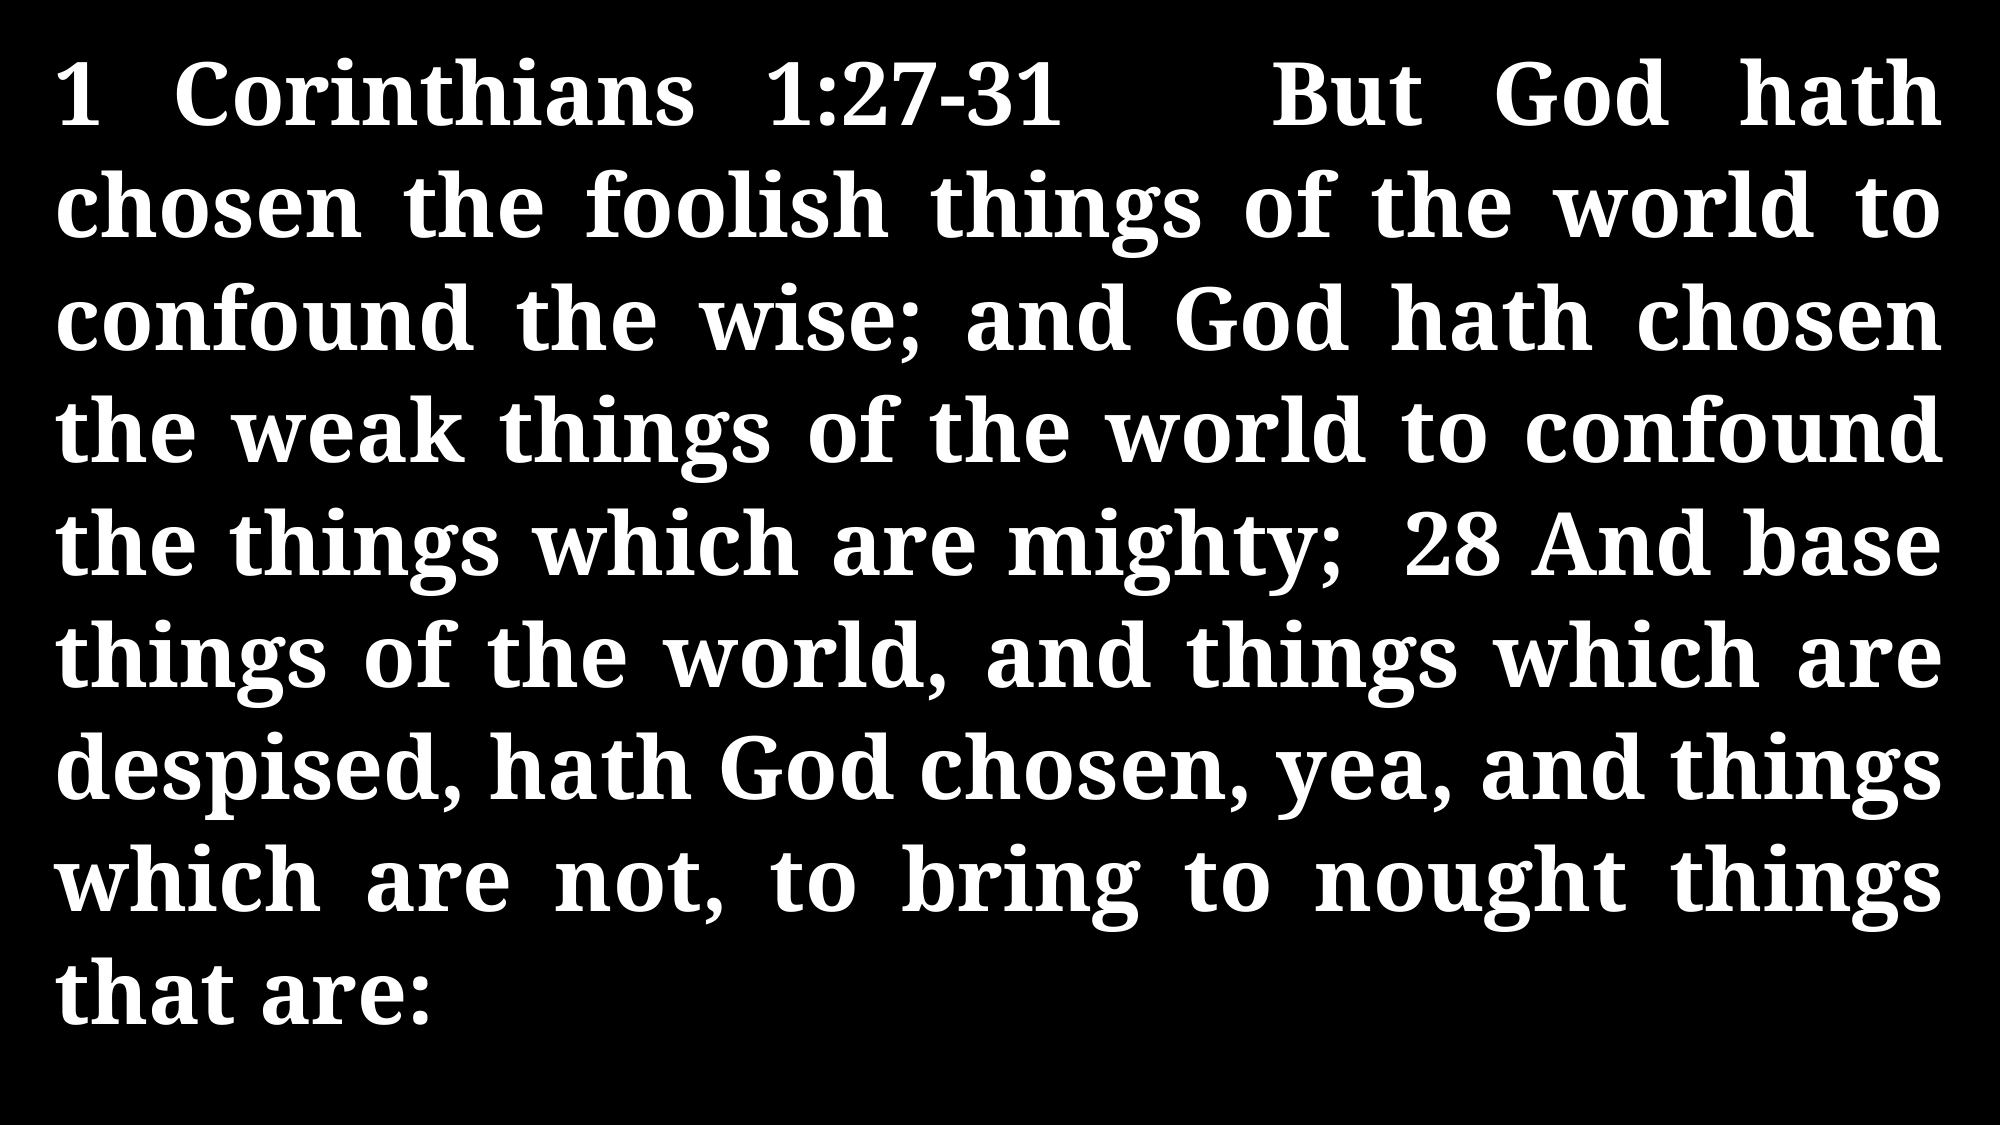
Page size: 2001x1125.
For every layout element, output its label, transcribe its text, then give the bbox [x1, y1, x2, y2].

text_box 1 Corinthians 1:27-31 But God hath chosen the foolish things of the world to confound the wise; and God hath chosen the weak things of the world to confound the things which are mighty; 28 And base things of the world, and things which are despised, hath God chosen, yea, and things which are not, to bring to nought things that are: [39, 23, 1961, 1049]
